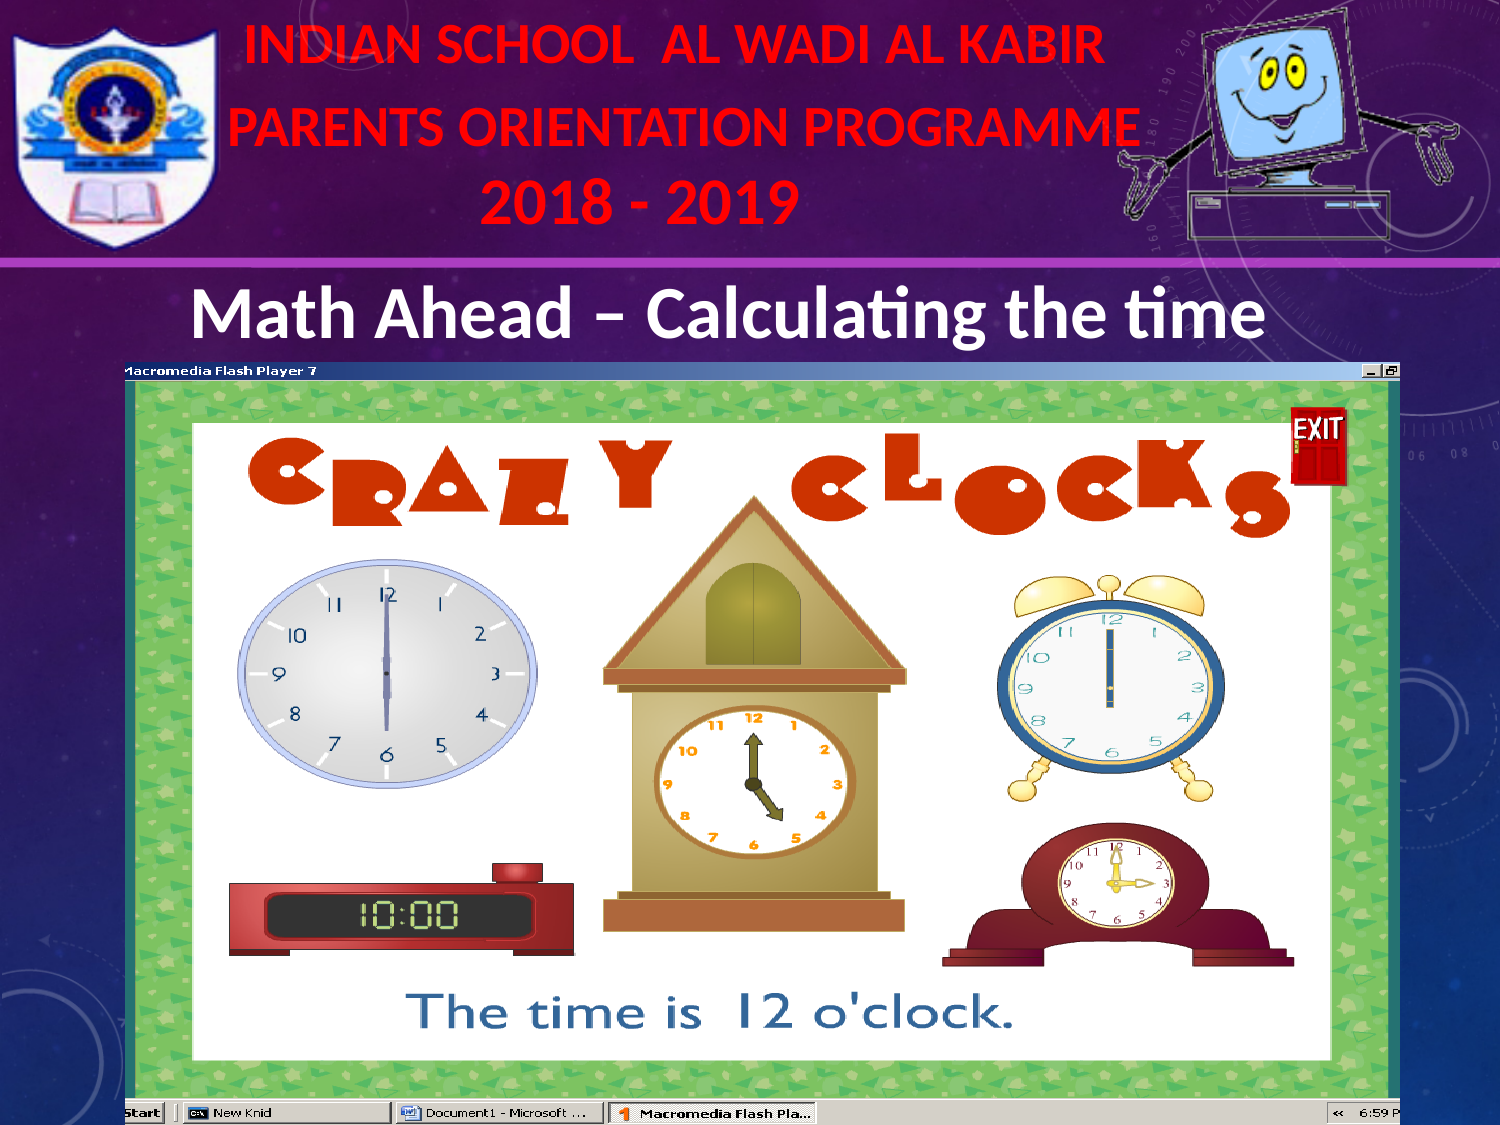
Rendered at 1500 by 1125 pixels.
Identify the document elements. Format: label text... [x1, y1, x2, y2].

text_box Math Ahead – Calculating the time [174, 256, 1300, 362]
picture [0, 0, 1500, 1125]
